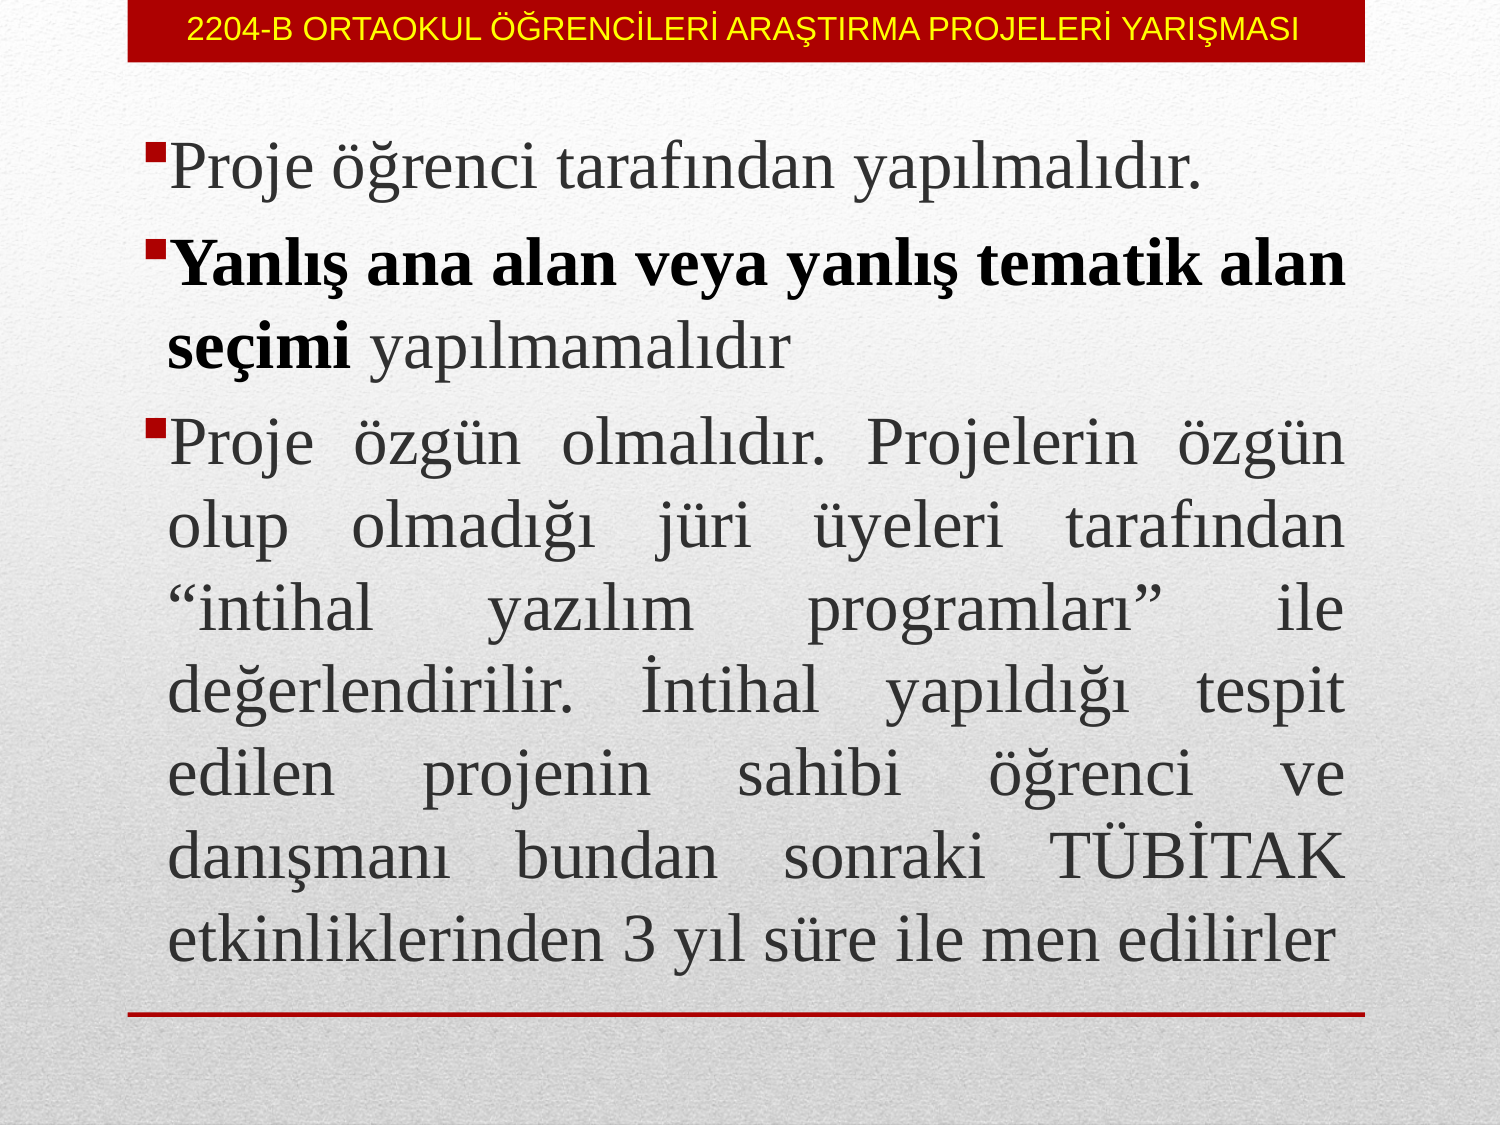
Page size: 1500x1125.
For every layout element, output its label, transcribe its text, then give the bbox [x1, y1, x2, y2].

text_box 2204-B ORTAOKUL ÖĞRENCİLERİ ARAŞTIRMA PROJELERİ YARIŞMASI [123, 0, 1365, 55]
list Proje öğrenci tarafından yapılmalıdır. Yanlış ana alan veya yanlış tematik alan seçimi yapılmamalıdır Proje özgün olmalıdır. Projelerin özgün olup olmadığı jüri üyeleri tarafından “intihal yazılım programları” ile değerlendirilir. İntihal yapıldığı tespit edilen projenin sahibi öğrenci ve danışmanı bundan sonraki TÜBİTAK etkinliklerinden 3 yıl süre ile men edilirler [125, 112, 1363, 1000]
